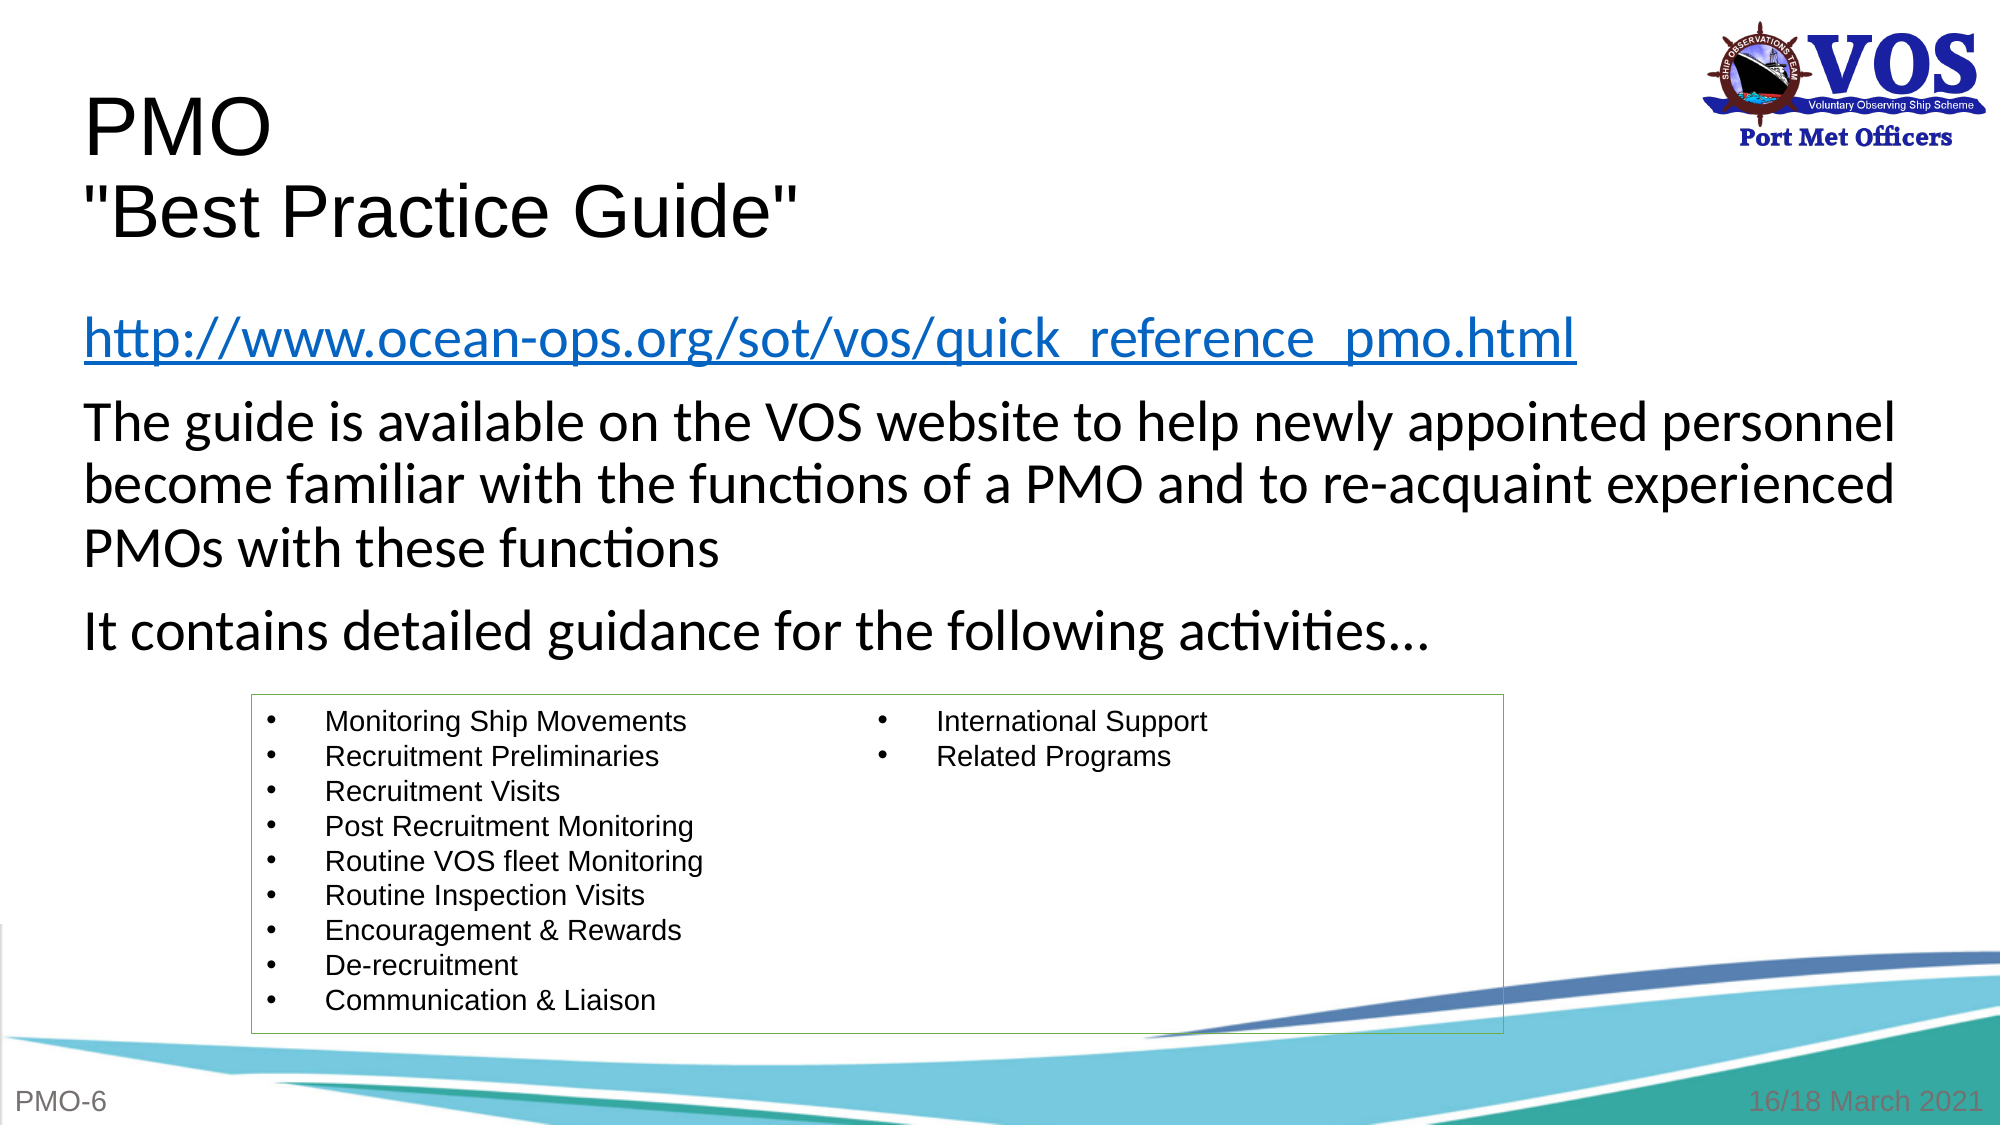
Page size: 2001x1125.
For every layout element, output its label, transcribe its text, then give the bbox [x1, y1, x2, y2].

picture [1702, 19, 1986, 150]
title PMO "Best Practice Guide" [68, 59, 1687, 278]
text_box Monitoring Ship Movements Recruitment Preliminaries Recruitment Visits Post Recruitment Monitoring Routine VOS fleet Monitoring Routine Inspection Visits Encouragement & Rewards De-recruitment Communication & Liaison International Support Related Programs [251, 694, 1504, 1034]
picture [0, 924, 2000, 1125]
list http://www.ocean-ops.org/sot/vos/quick_reference_pmo.html The guide is available on the VOS website to help newly appointed personnel become familiar with the functions of a PMO and to re-acquaint experienced PMOs with these functions It contains detailed guidance for the following activities... [68, 299, 1940, 1014]
